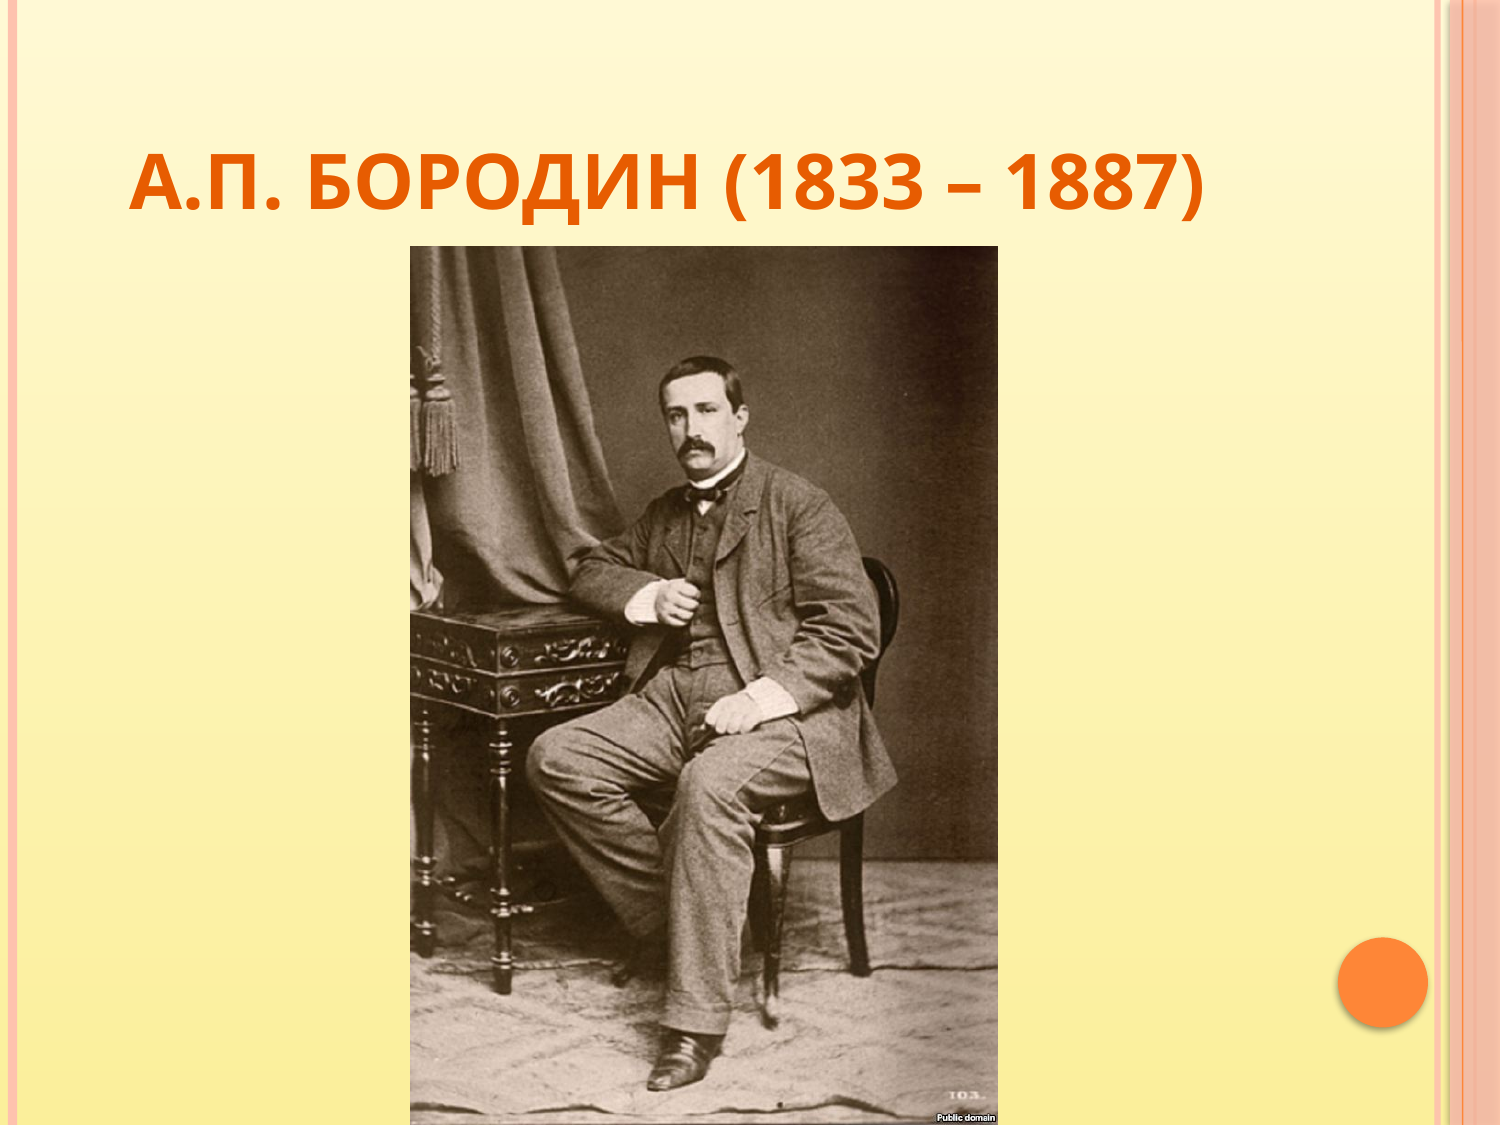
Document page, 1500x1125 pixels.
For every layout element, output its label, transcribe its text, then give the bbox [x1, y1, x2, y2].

picture [409, 245, 998, 1125]
title А.П. Бородин (1833 – 1887) [75, 45, 1300, 233]
